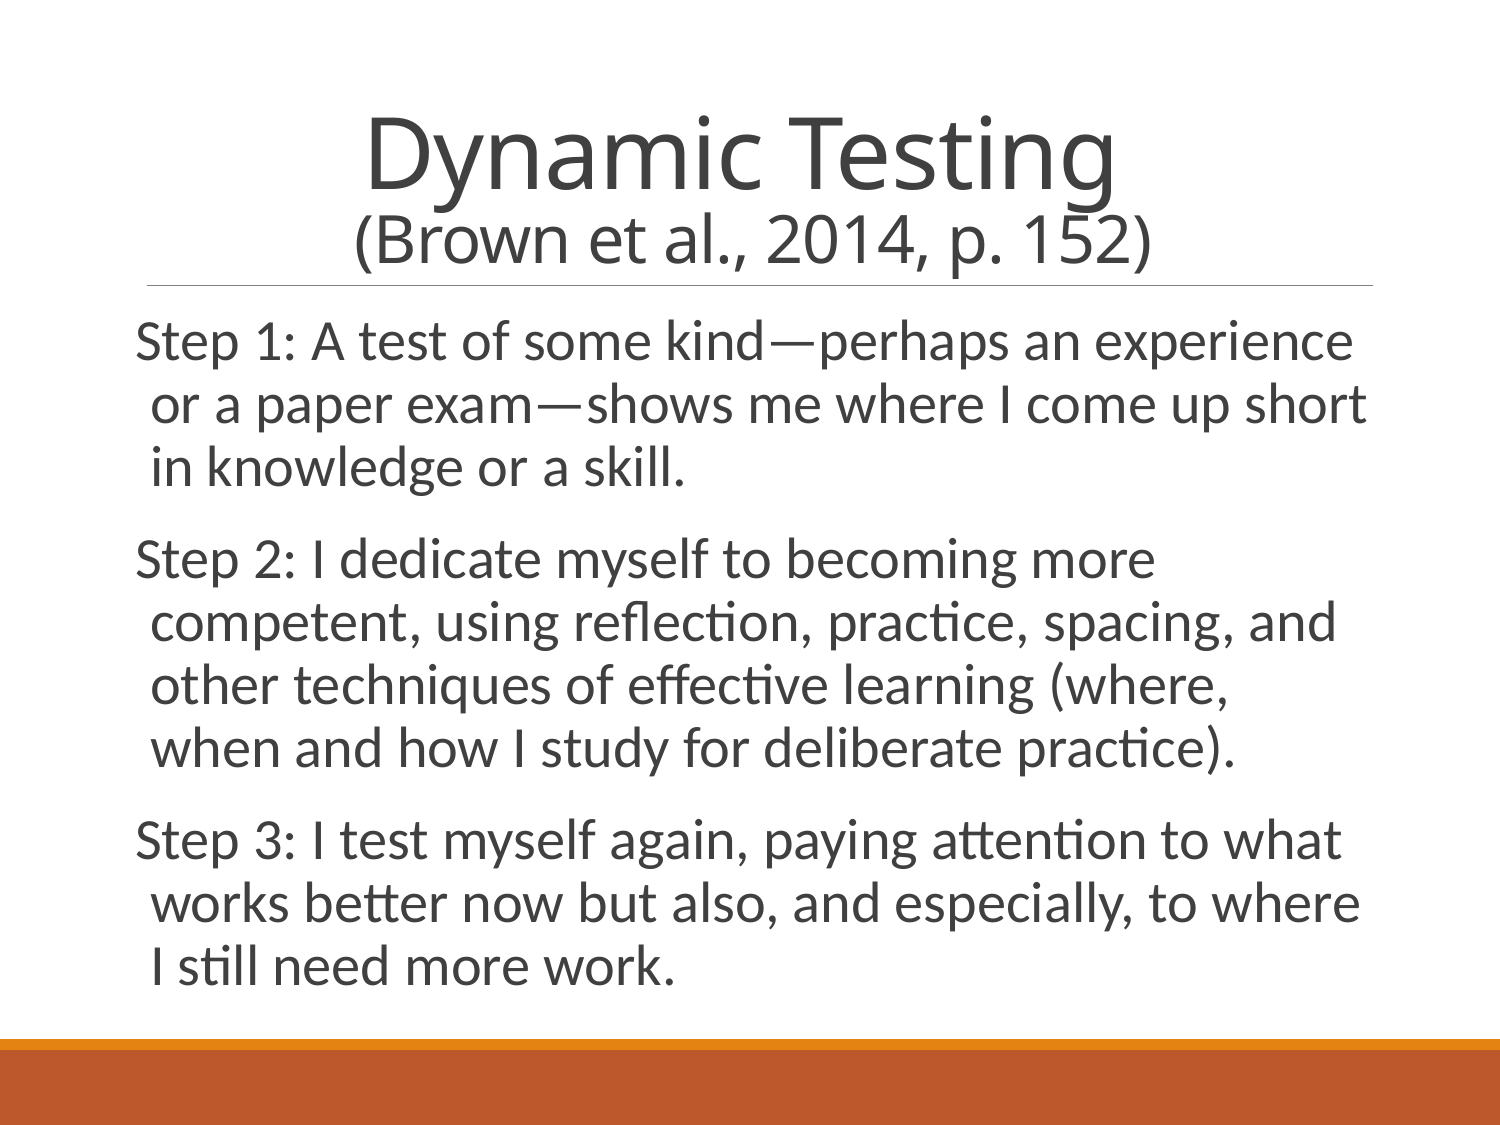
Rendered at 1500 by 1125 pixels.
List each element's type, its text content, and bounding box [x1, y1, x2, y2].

title Dynamic Testing (Brown et al., 2014, p. 152) [135, 47, 1373, 285]
list Step 1: A test of some kind—perhaps an experience or a paper exam—shows me where I come up short in knowledge or a skill. Step 2: I dedicate myself to becoming more competent, using reflection, practice, spacing, and other techniques of effective learning (where, when and how I study for deliberate practice). Step 3: I test myself again, paying attention to what works better now but also, and especially, to where I still need more work. [135, 302, 1373, 963]
